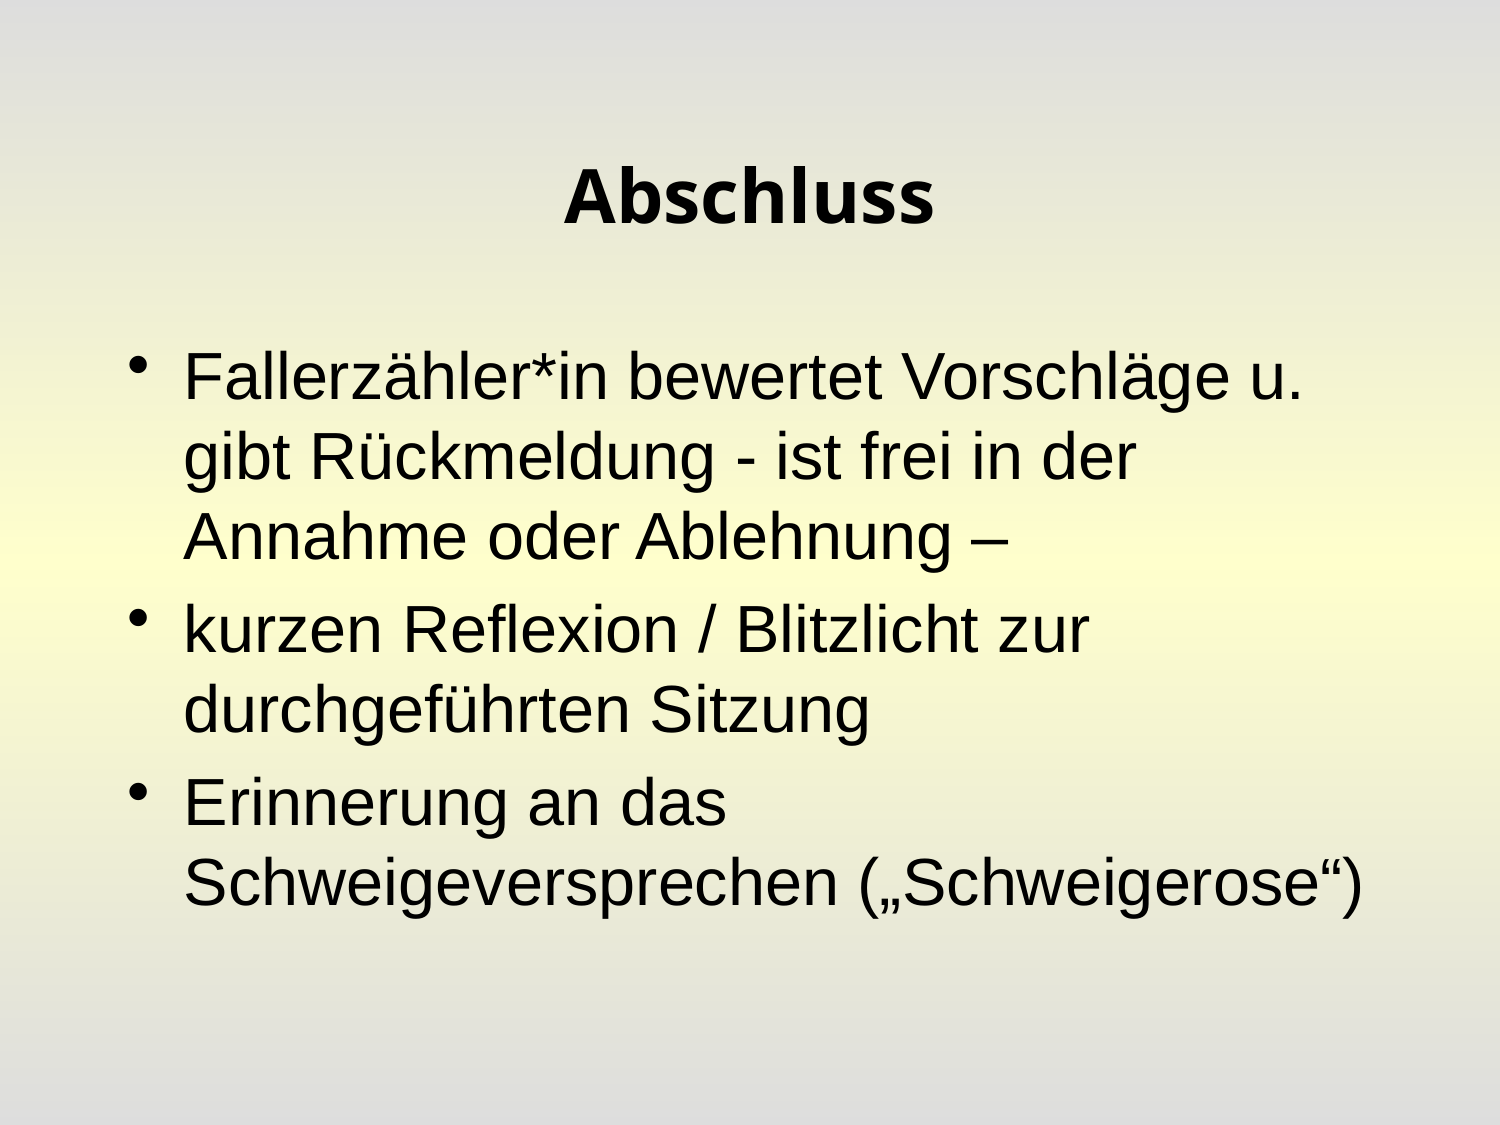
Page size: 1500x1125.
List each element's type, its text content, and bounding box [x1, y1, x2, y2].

list Fallerzähler*in bewertet Vorschläge u. gibt Rückmeldung - ist frei in der Annahme oder Ablehnung – kurzen Reflexion / Blitzlicht zur durchgeführten Sitzung Erinnerung an das Schweigeversprechen („Schweigerose“) [112, 324, 1388, 1001]
title Abschluss [112, 99, 1388, 288]
